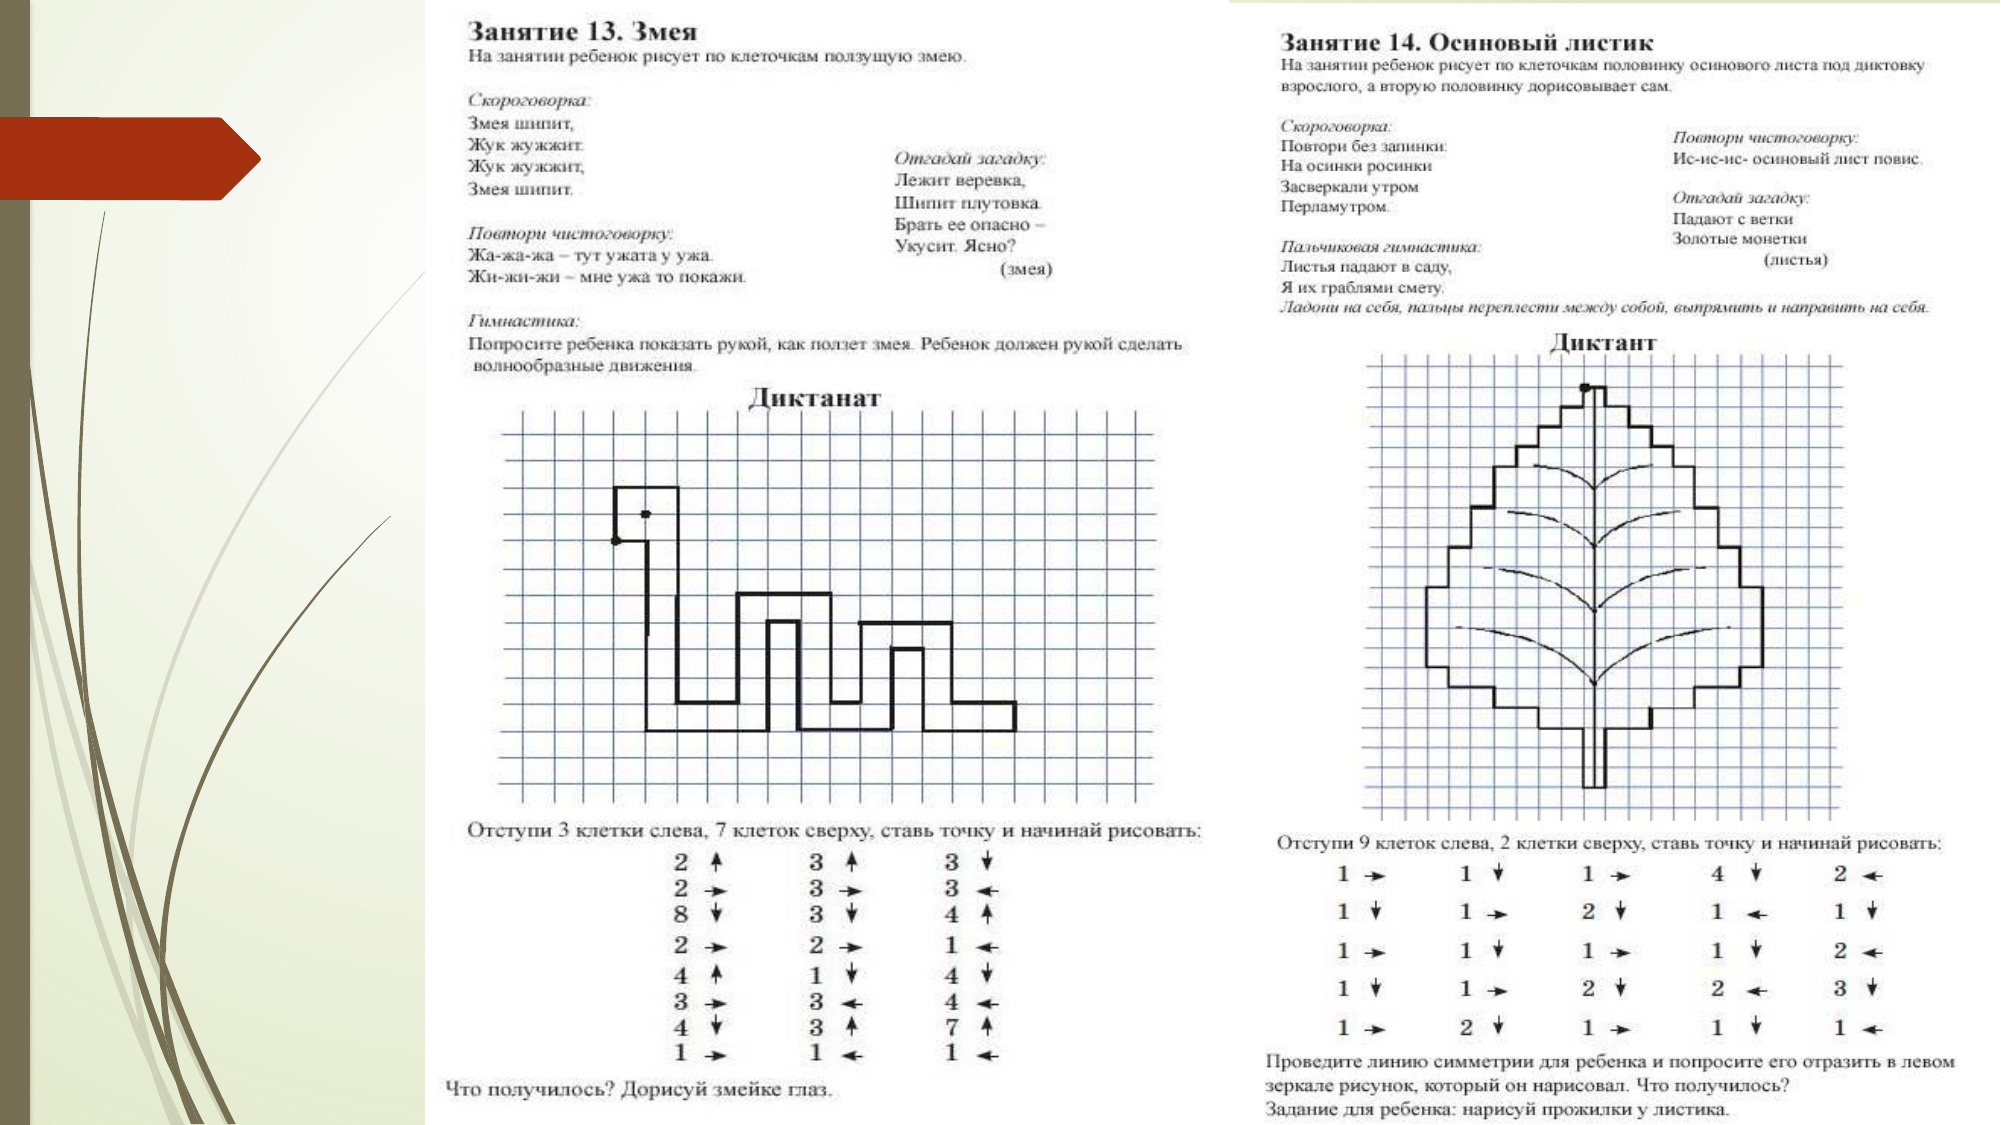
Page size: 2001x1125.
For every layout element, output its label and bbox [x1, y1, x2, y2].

picture [1228, 3, 2000, 1125]
list [425, 0, 1229, 1125]
